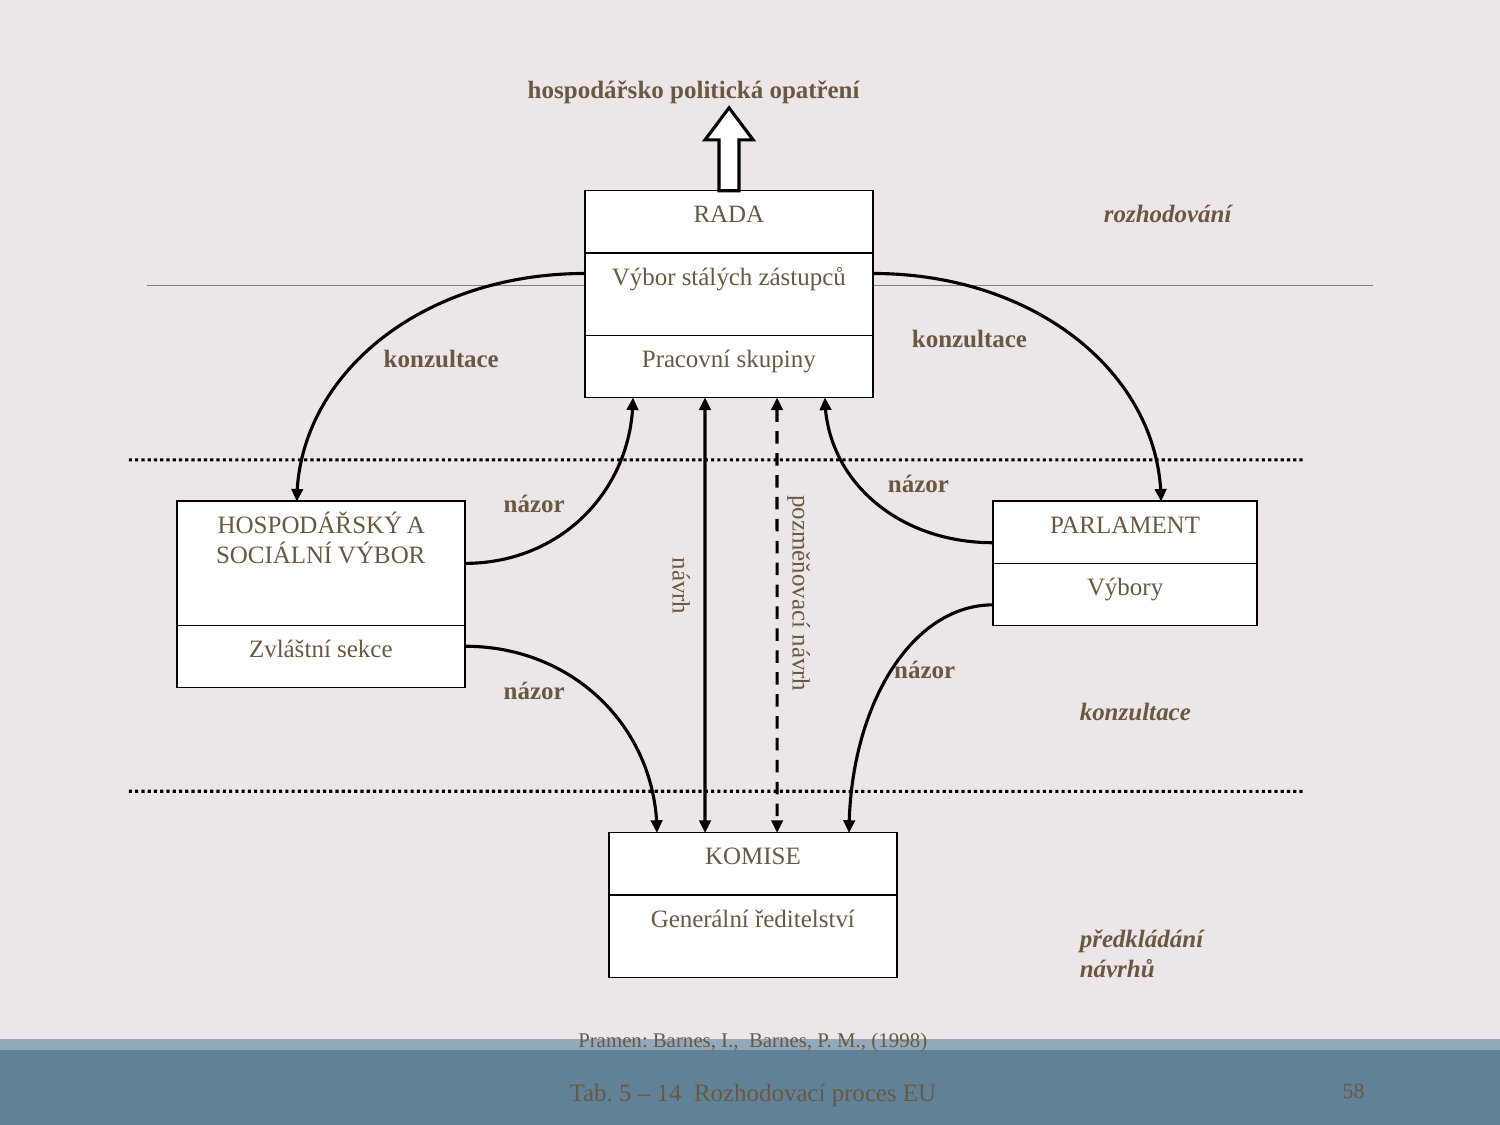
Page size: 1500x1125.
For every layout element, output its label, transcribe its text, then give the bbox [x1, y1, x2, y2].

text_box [128, 65, 1306, 1124]
slide_number 58 [1313, 1059, 1380, 1120]
